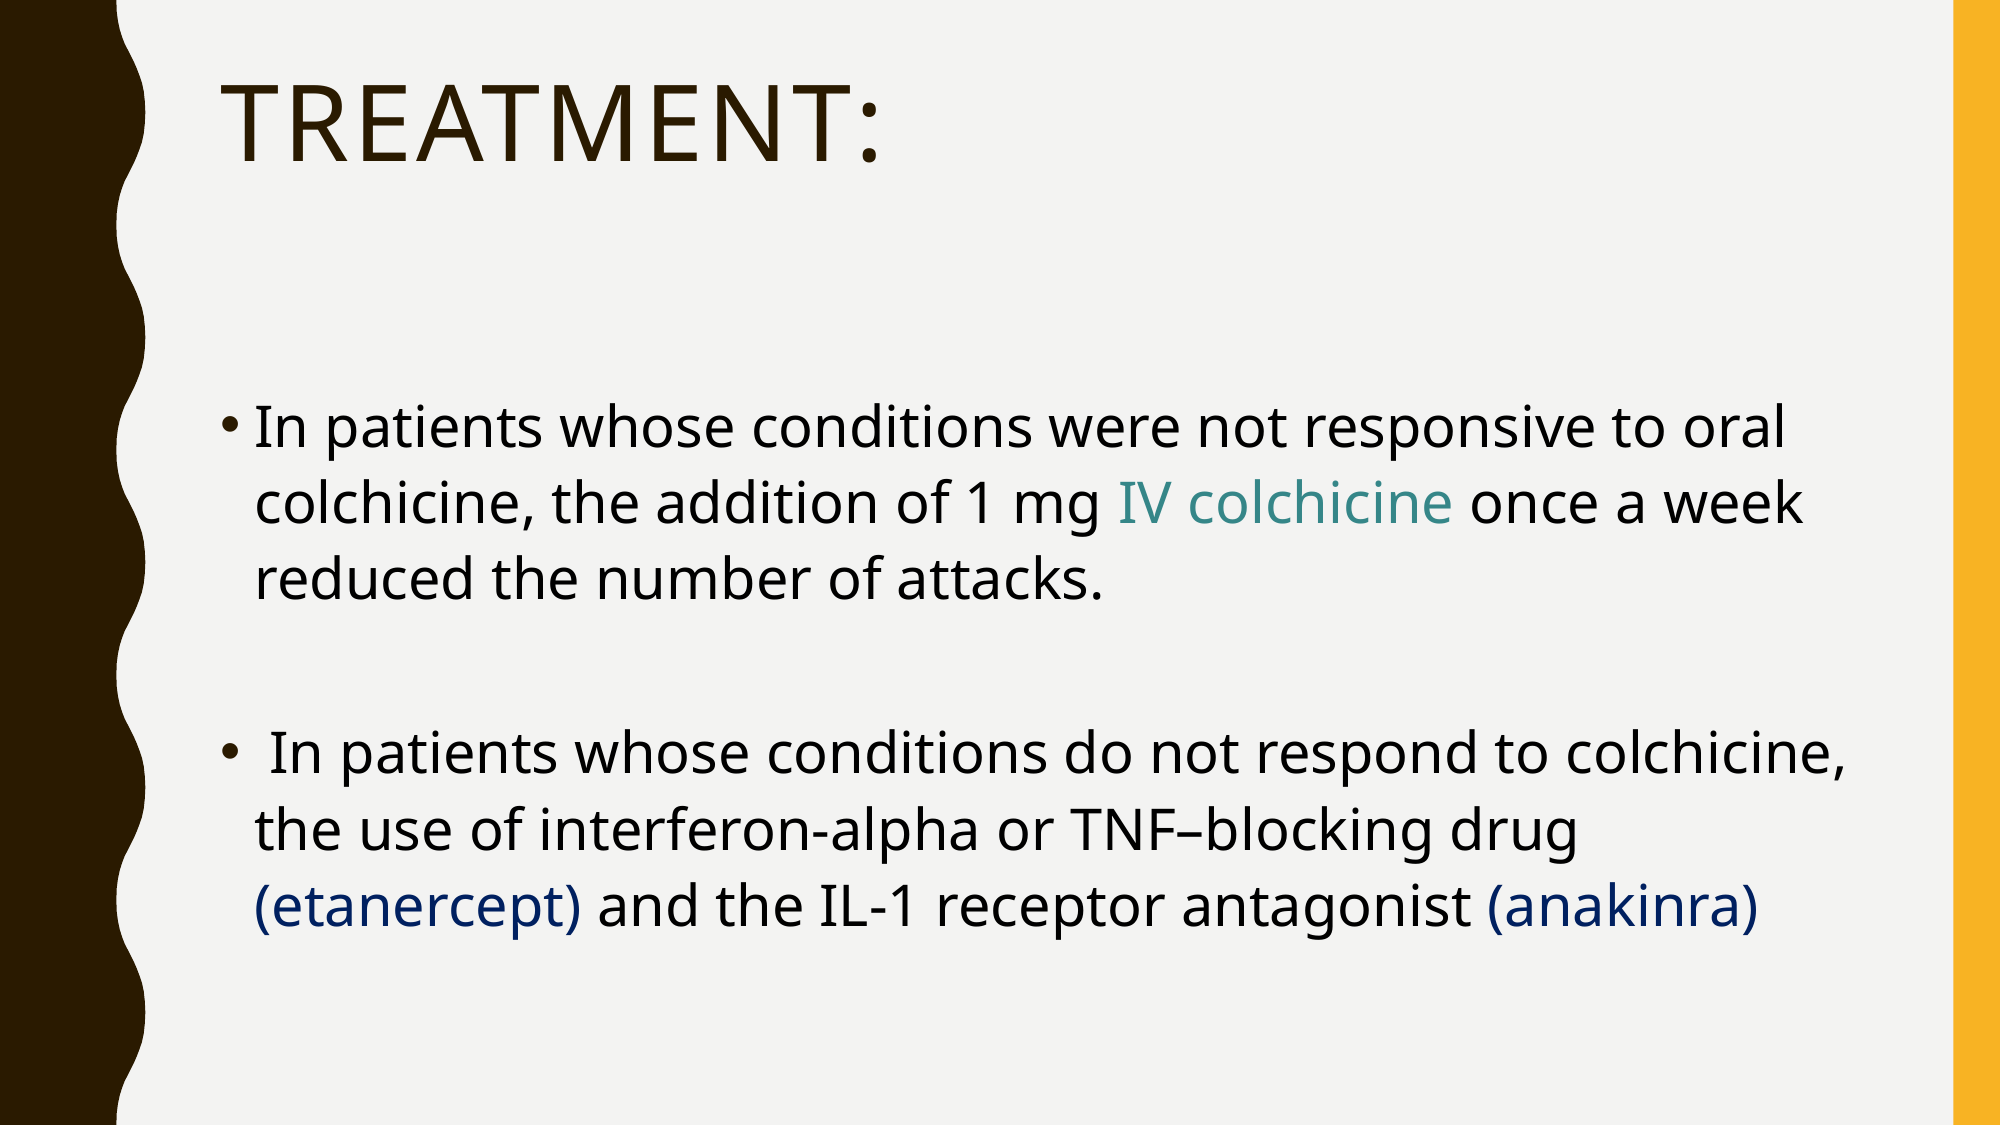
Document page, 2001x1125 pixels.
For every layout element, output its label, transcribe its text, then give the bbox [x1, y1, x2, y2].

list In patients whose conditions were not responsive to oral colchicine, the addition of 1 mg IV colchicine once a week reduced the number of attacks. In patients whose conditions do not respond to colchicine, the use of interferon-alpha or TNF–blocking drug (etanercept) and the IL-1 receptor antagonist (anakinra) [205, 375, 1875, 965]
title Treatment: [205, 62, 1875, 308]
